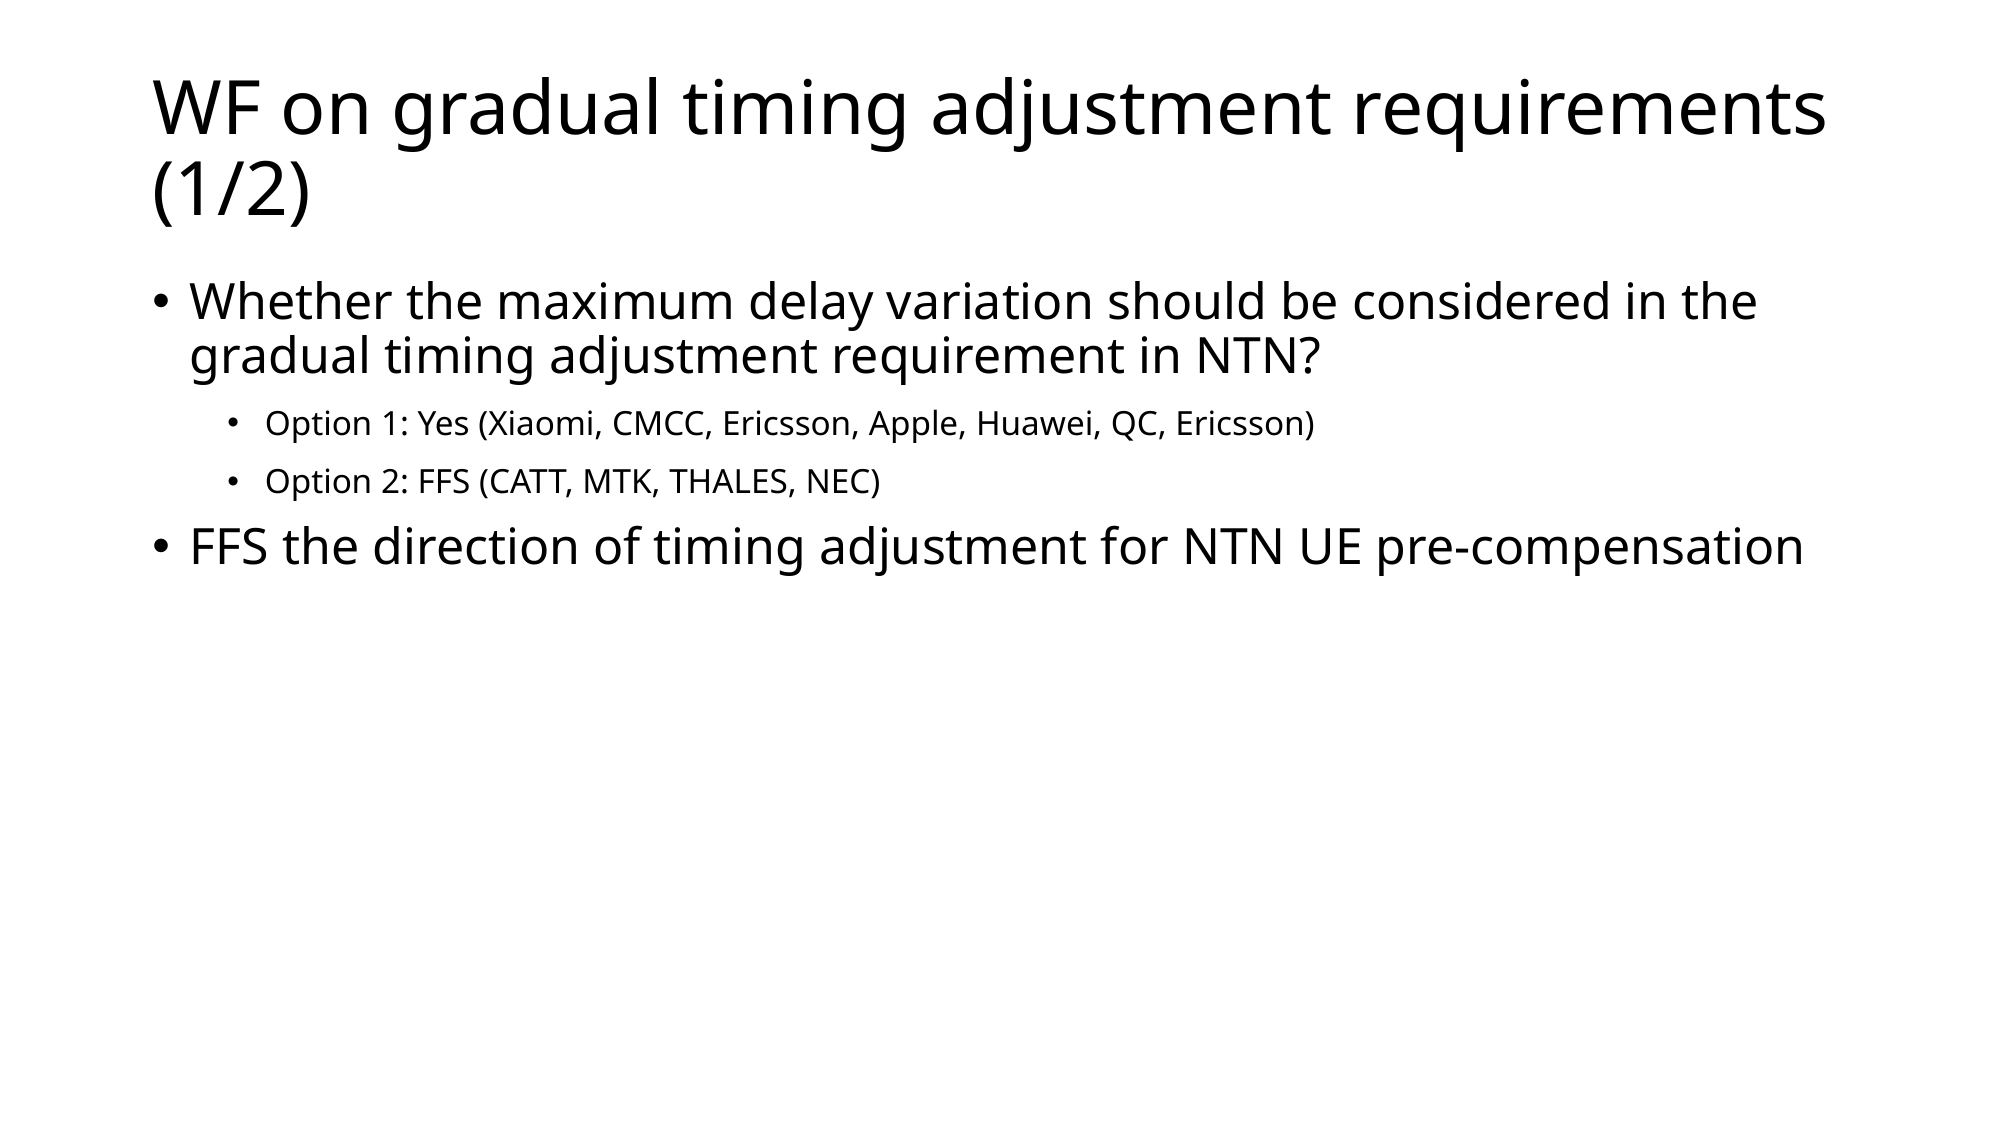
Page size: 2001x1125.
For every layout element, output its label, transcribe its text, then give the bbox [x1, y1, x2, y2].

title WF on gradual timing adjustment requirements (1/2) [137, 59, 1863, 242]
list Whether the maximum delay variation should be considered in the gradual timing adjustment requirement in NTN? Option 1: Yes (Xiaomi, CMCC, Ericsson, Apple, Huawei, QC, Ericsson) Option 2: FFS (CATT, MTK, THALES, NEC) FFS the direction of timing adjustment for NTN UE pre-compensation [137, 268, 1863, 1028]
